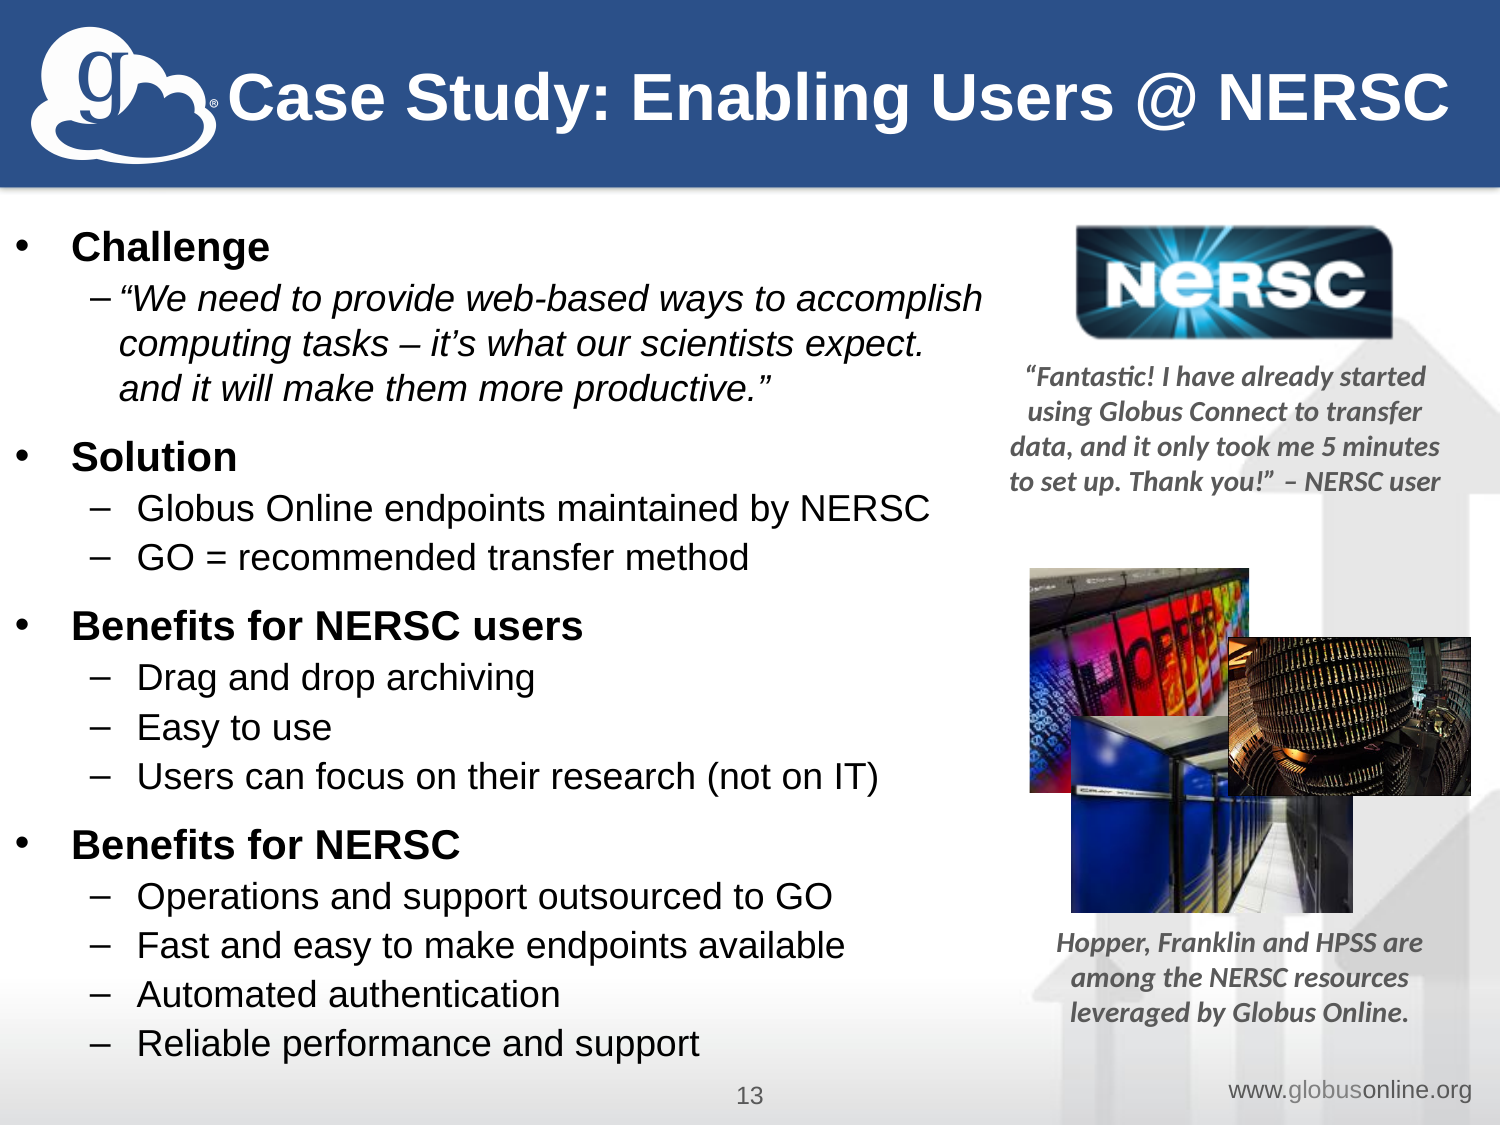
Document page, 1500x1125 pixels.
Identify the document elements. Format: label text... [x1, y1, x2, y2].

text_box Hopper, Franklin and HPSS are among the NERSC resources leveraged by Globus Online. [1017, 916, 1463, 1036]
title Case Study: Enabling Users @ NERSC [212, 12, 1475, 175]
picture [0, 188, 1500, 1125]
picture [24, 14, 212, 175]
list Challenge “We need to provide web-based ways to accomplish computing tasks – it’s what our scientists expect. and it will make them more productive.” Solution Globus Online endpoints maintained by NERSC GO = recommended transfer method Benefits for NERSC users Drag and drop archiving Easy to use Users can focus on their research (not on IT) Benefits for NERSC Operations and support outsourced to GO Fast and easy to make endpoints available Automated authentication Reliable performance and support [0, 212, 1005, 1025]
slide_number 13 [693, 1065, 807, 1125]
text_box “Fantastic! I have already started using Globus Connect to transfer data, and it only took me 5 minutes to set up. Thank you!” – NERSC user [987, 349, 1463, 505]
